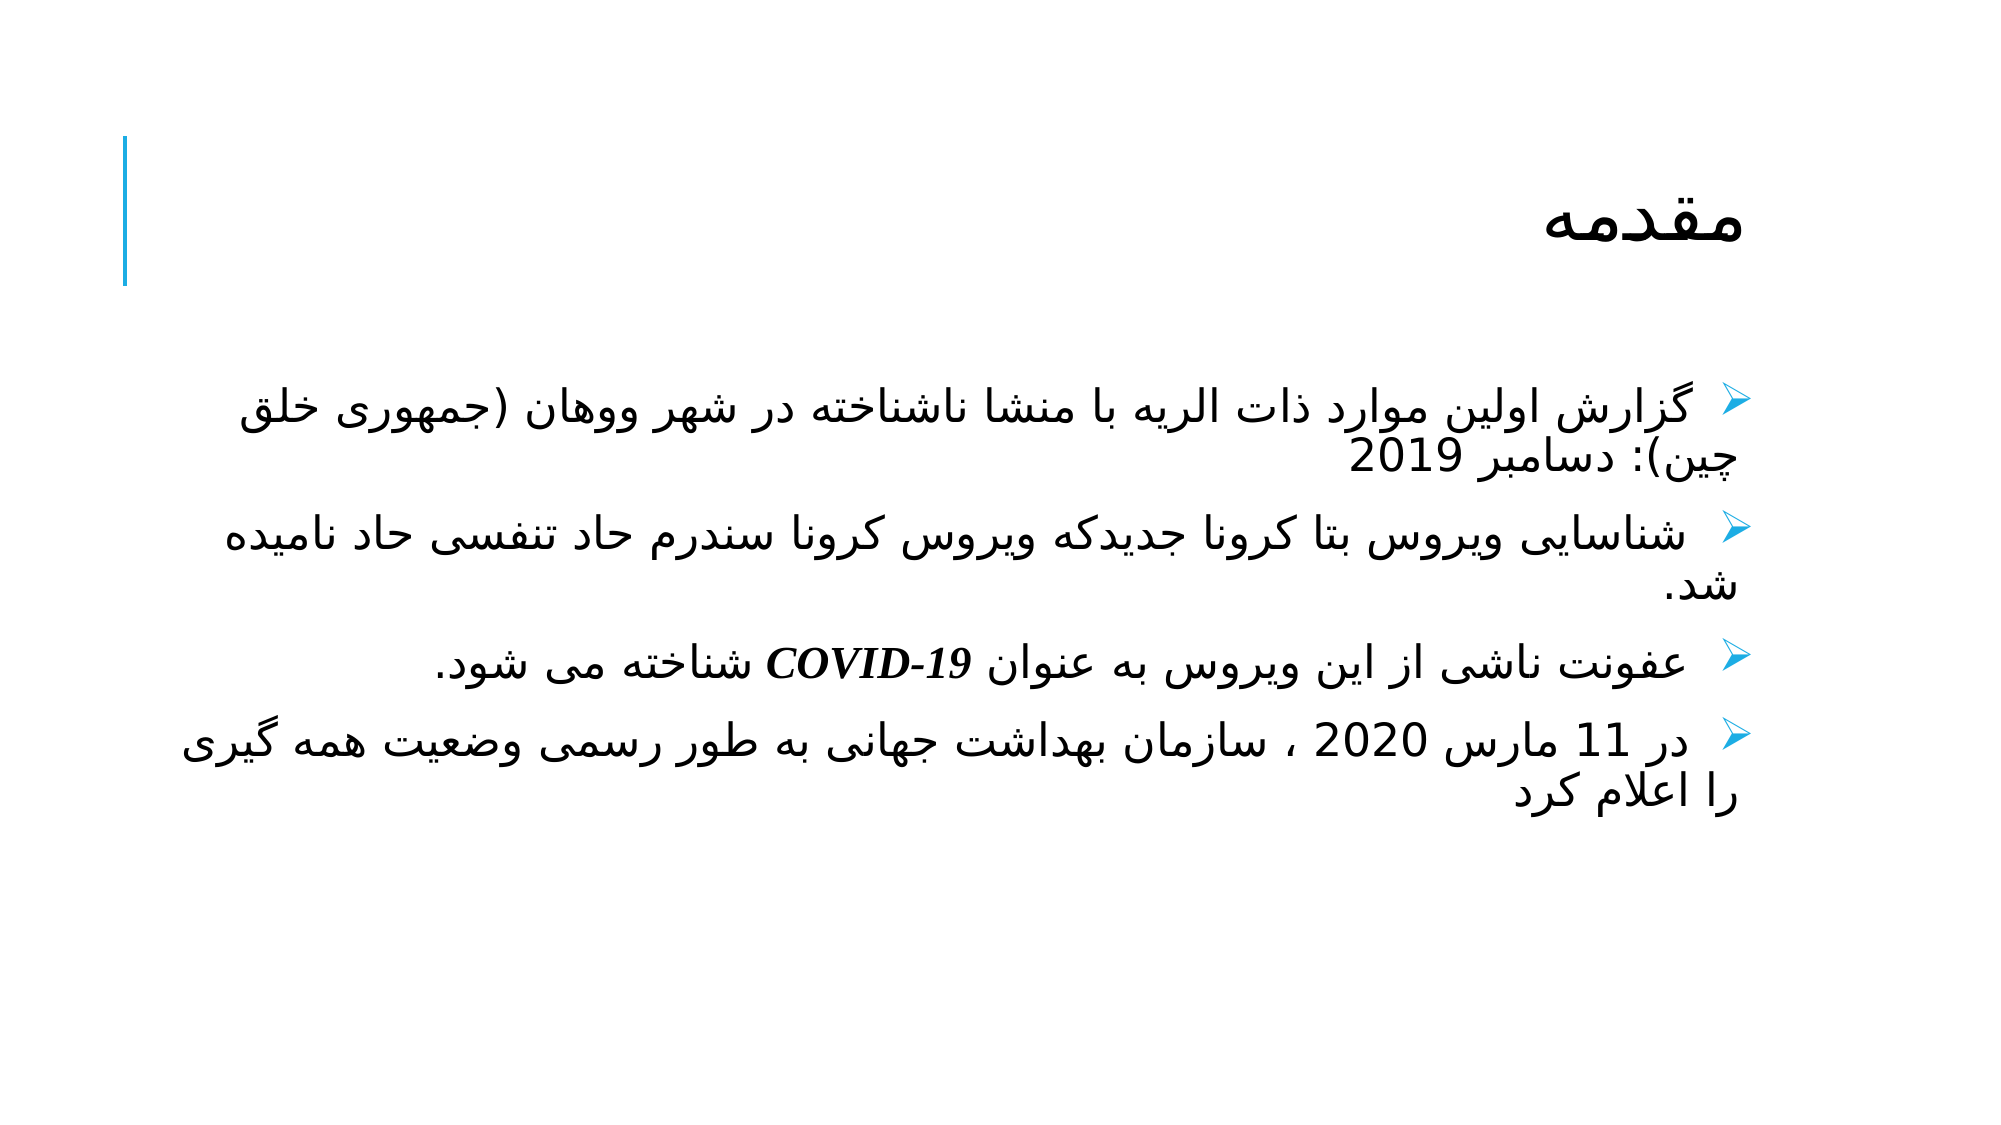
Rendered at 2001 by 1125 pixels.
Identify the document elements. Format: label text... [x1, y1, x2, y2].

list گزارش اولین موارد ذات الریه با منشا ناشناخته در شهر ووهان (جمهوری خلق چین): دسامبر 2019 شناسایی ویروس بتا کرونا جدیدکه ویروس کرونا سندرم حاد تنفسی حاد نامیده شد. عفونت ناشی از این ویروس به عنوان COVID-19 شناخته می شود. در 11 مارس 2020 ، سازمان بهداشت جهانی به طور رسمی وضعیت همه گیری را اعلام کرد [168, 375, 1763, 1035]
title مقدمه [168, 96, 1763, 342]
